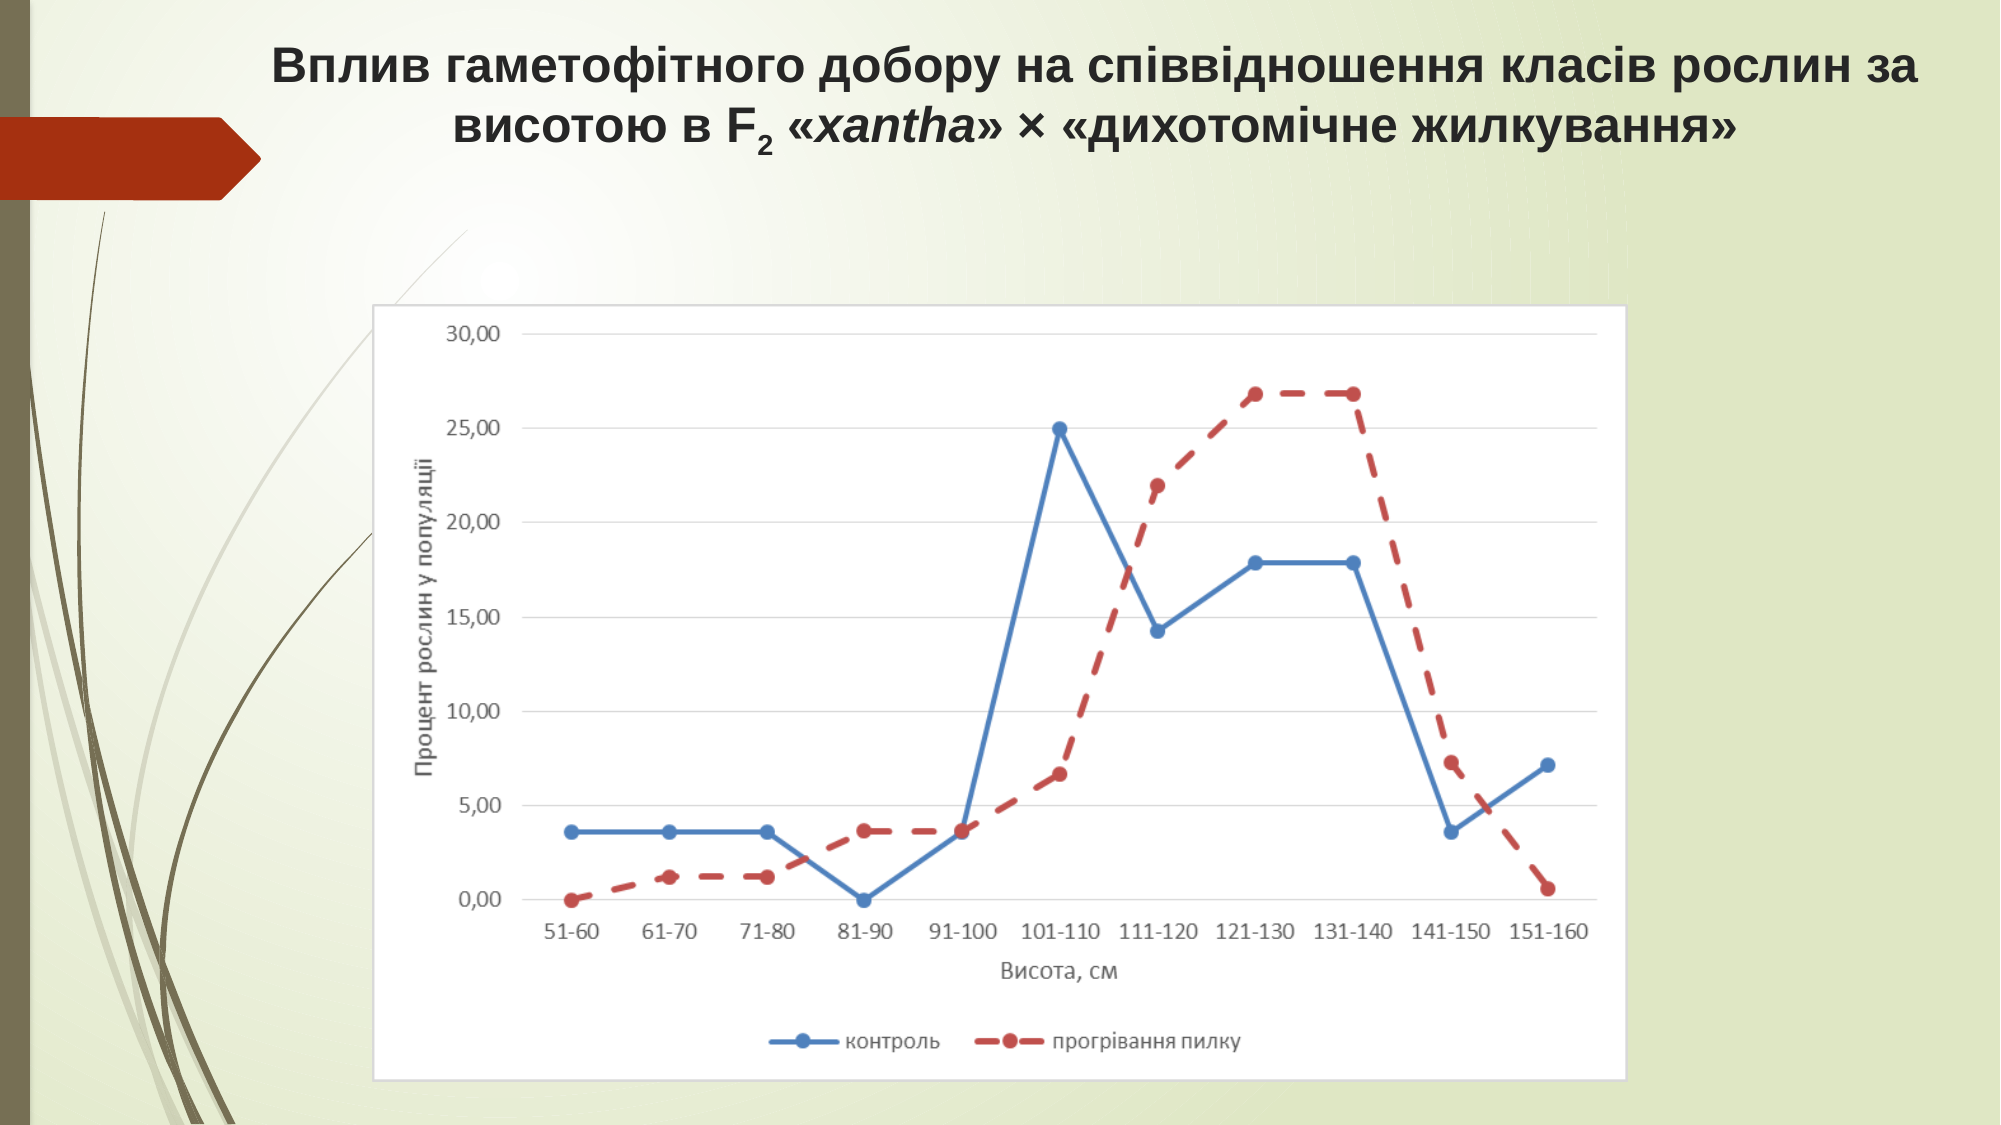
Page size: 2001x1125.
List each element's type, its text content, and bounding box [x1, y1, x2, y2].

text_box Вплив гаметофітного добору на співвідношення класів рослин за висотою в F2 «xantha» × «дихотомічне жилкування» [208, 25, 1983, 245]
picture [372, 304, 1628, 1082]
